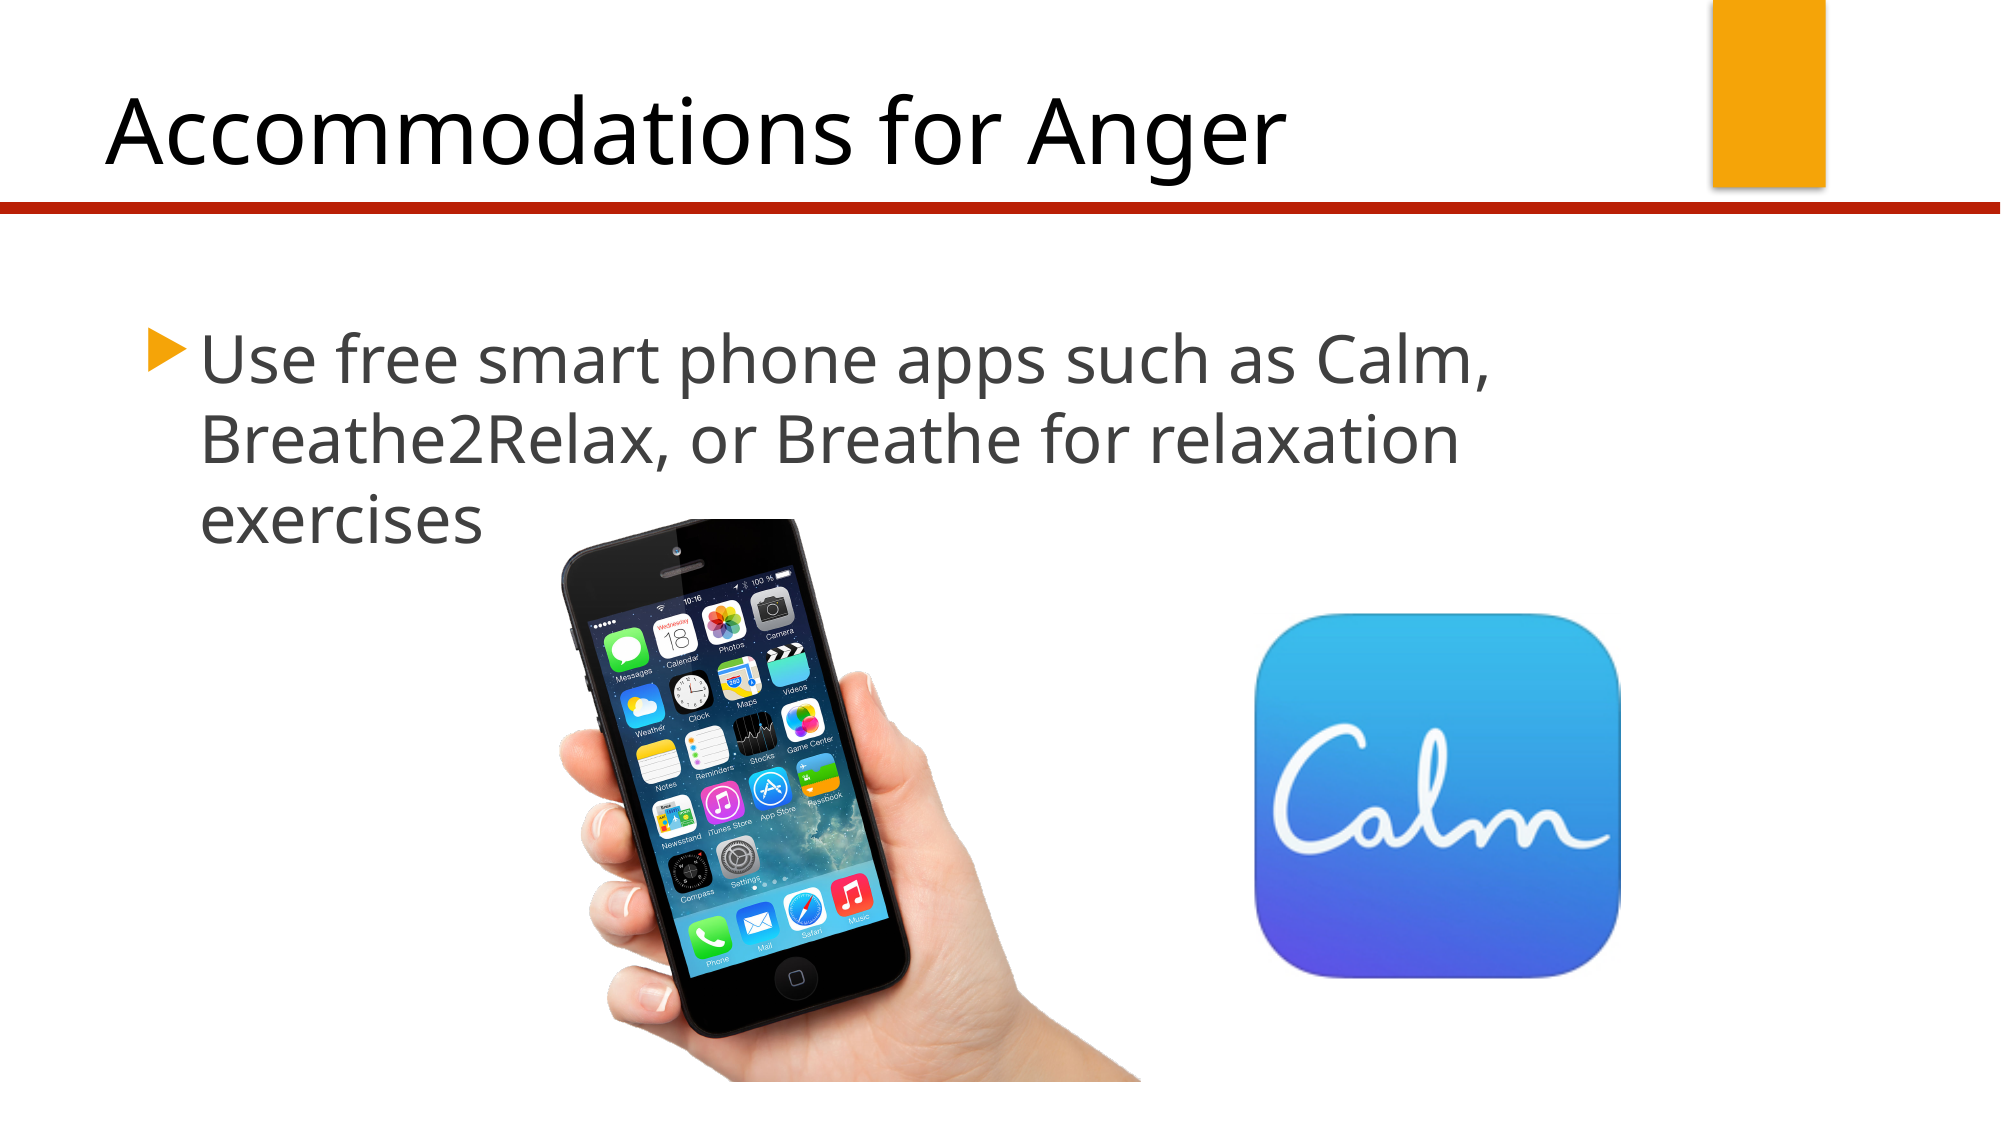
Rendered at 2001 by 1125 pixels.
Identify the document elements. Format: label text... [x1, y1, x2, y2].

title Accommodations for Anger [90, 67, 1528, 188]
picture [1253, 611, 1621, 982]
list Use free smart phone apps such as Calm, Breathe2Relax, or Breathe for relaxation exercises [128, 309, 1566, 981]
picture [379, 519, 1141, 1083]
